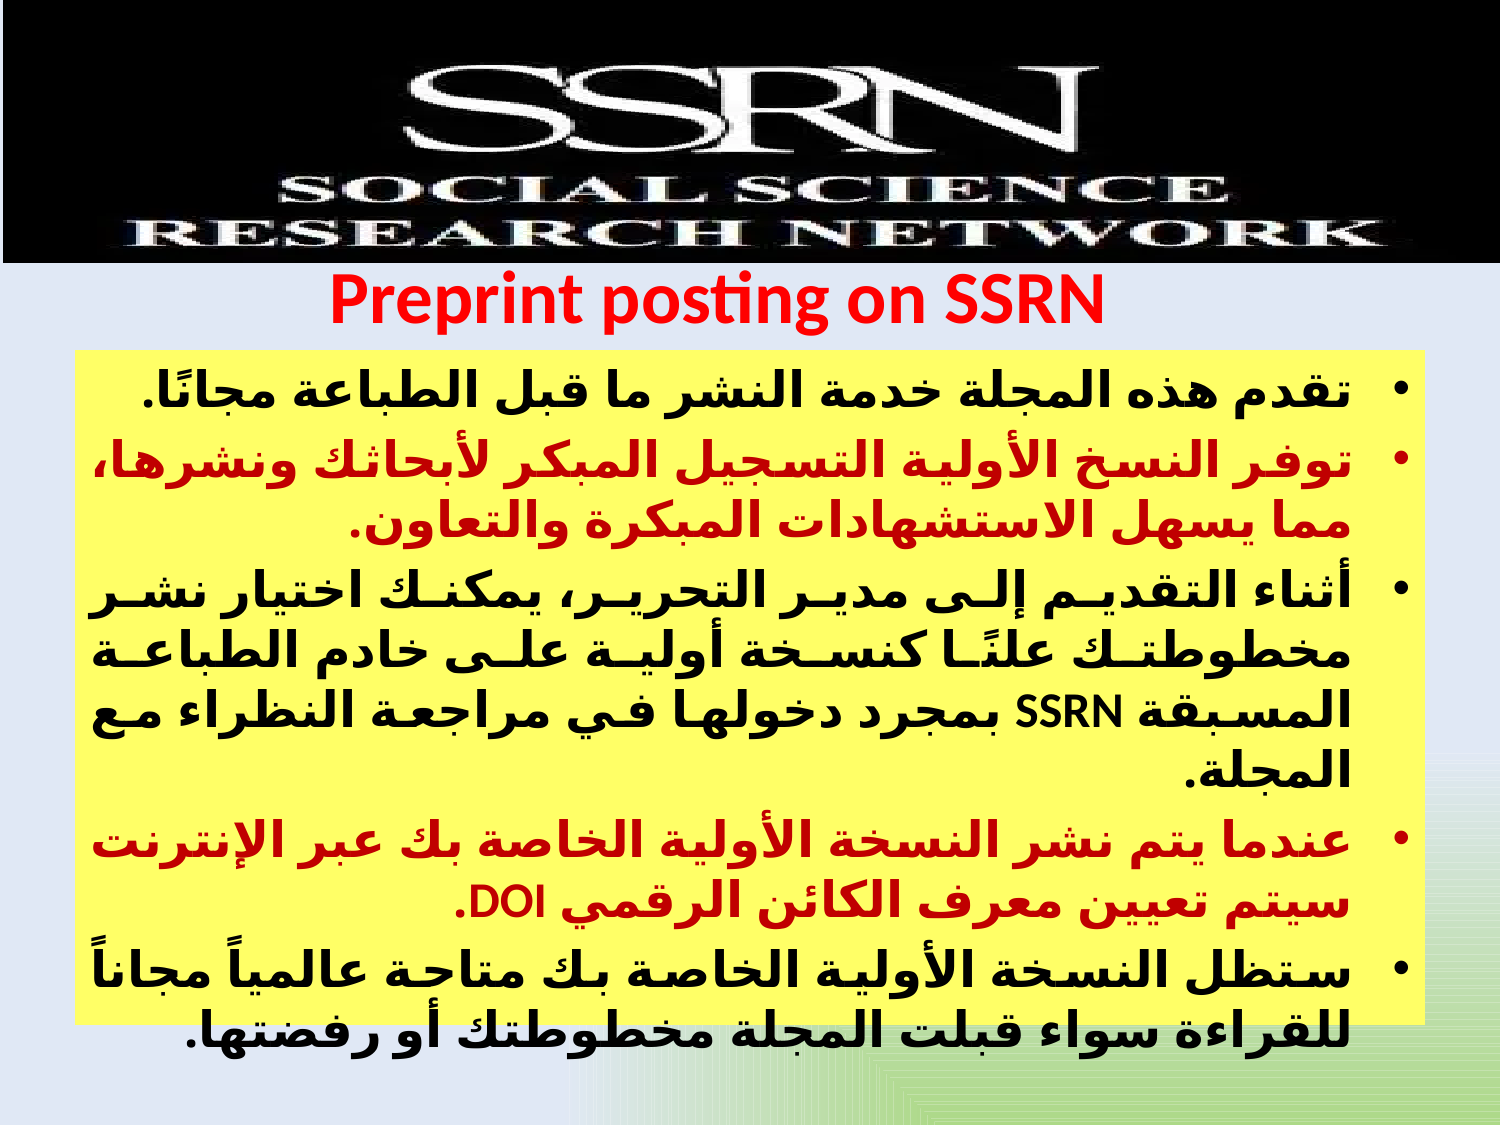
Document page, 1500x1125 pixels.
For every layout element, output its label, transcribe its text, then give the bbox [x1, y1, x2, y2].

list تقدم هذه المجلة خدمة النشر ما قبل الطباعة مجانًا. توفر النسخ الأولية التسجيل المبكر لأبحاثك ونشرها، مما يسهل الاستشهادات المبكرة والتعاون. أثناء التقديم إلى مدير التحرير، يمكنك اختيار نشر مخطوطتك علنًا كنسخة أولية على خادم الطباعة المسبقة SSRN بمجرد دخولها في مراجعة النظراء مع المجلة. عندما يتم نشر النسخة الأولية الخاصة بك عبر الإنترنت سيتم تعيين معرف الكائن الرقمي DOI. ستظل النسخة الأولية الخاصة بك متاحة عالمياً مجاناً للقراءة سواء قبلت المجلة مخطوطتك أو رفضتها. [75, 350, 1425, 1025]
title Preprint posting on SSRN [287, 272, 1150, 350]
picture [2, 0, 1500, 263]
